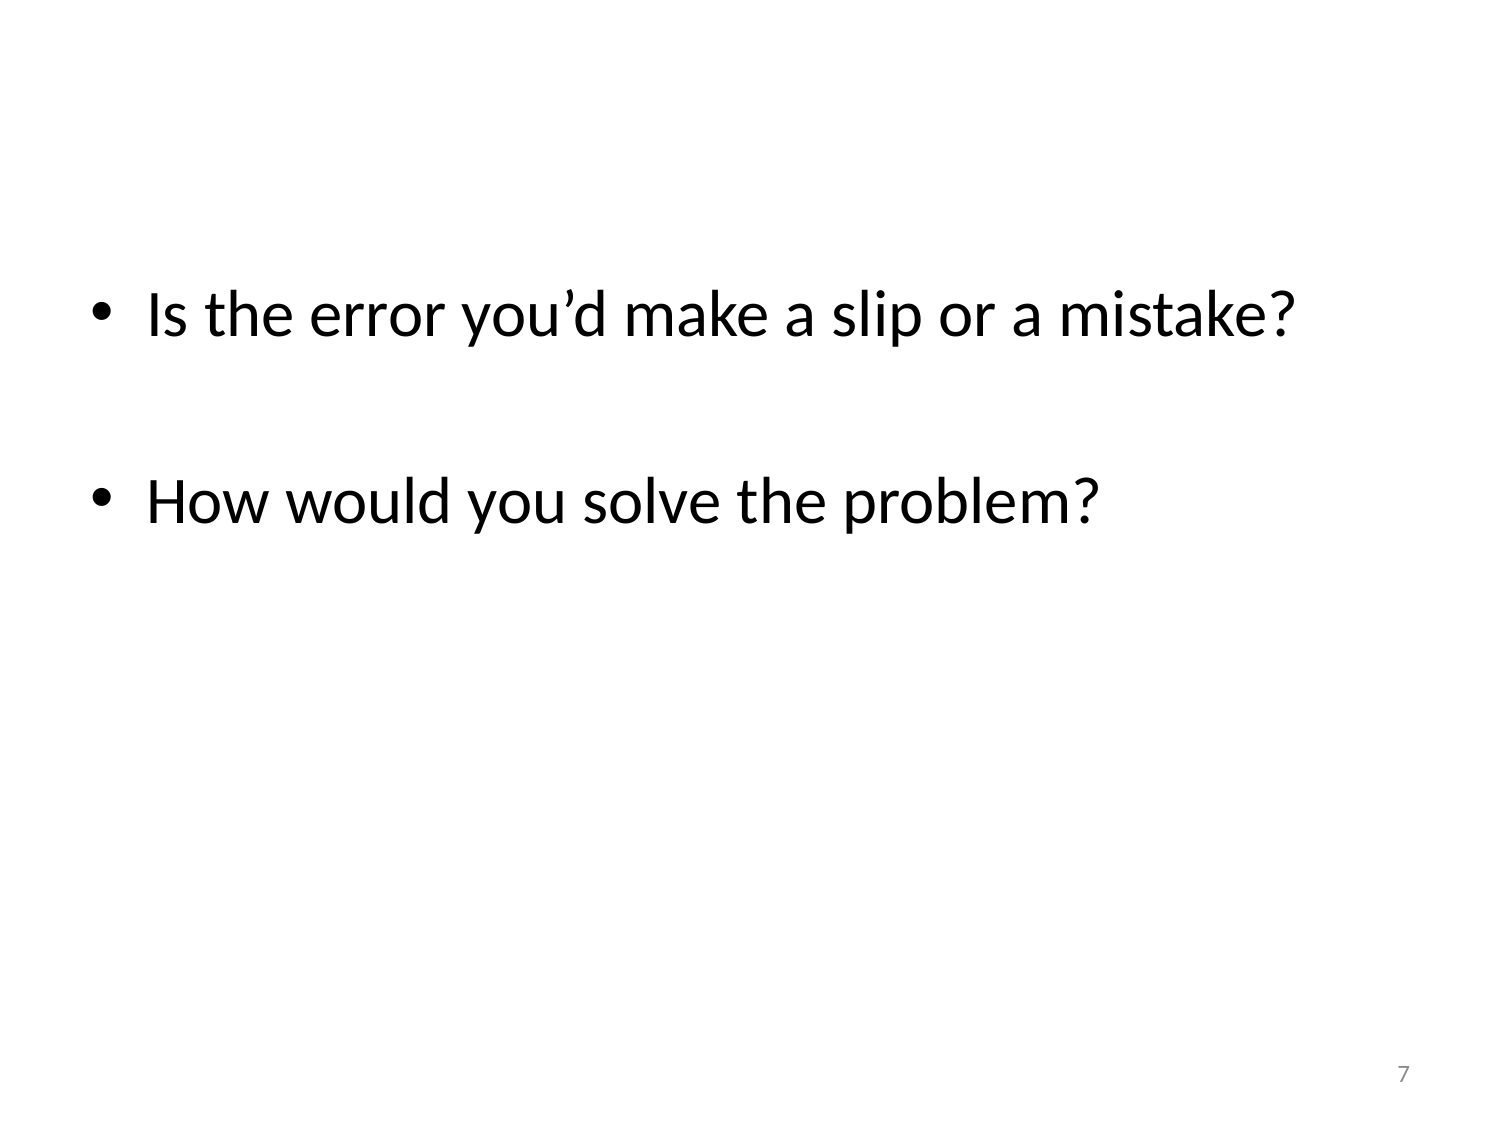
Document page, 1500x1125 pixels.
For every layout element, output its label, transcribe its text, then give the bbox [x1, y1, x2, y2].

list Is the error you’d make a slip or a mistake? How would you solve the problem? [75, 262, 1425, 1005]
slide_number 7 [1074, 1042, 1425, 1103]
